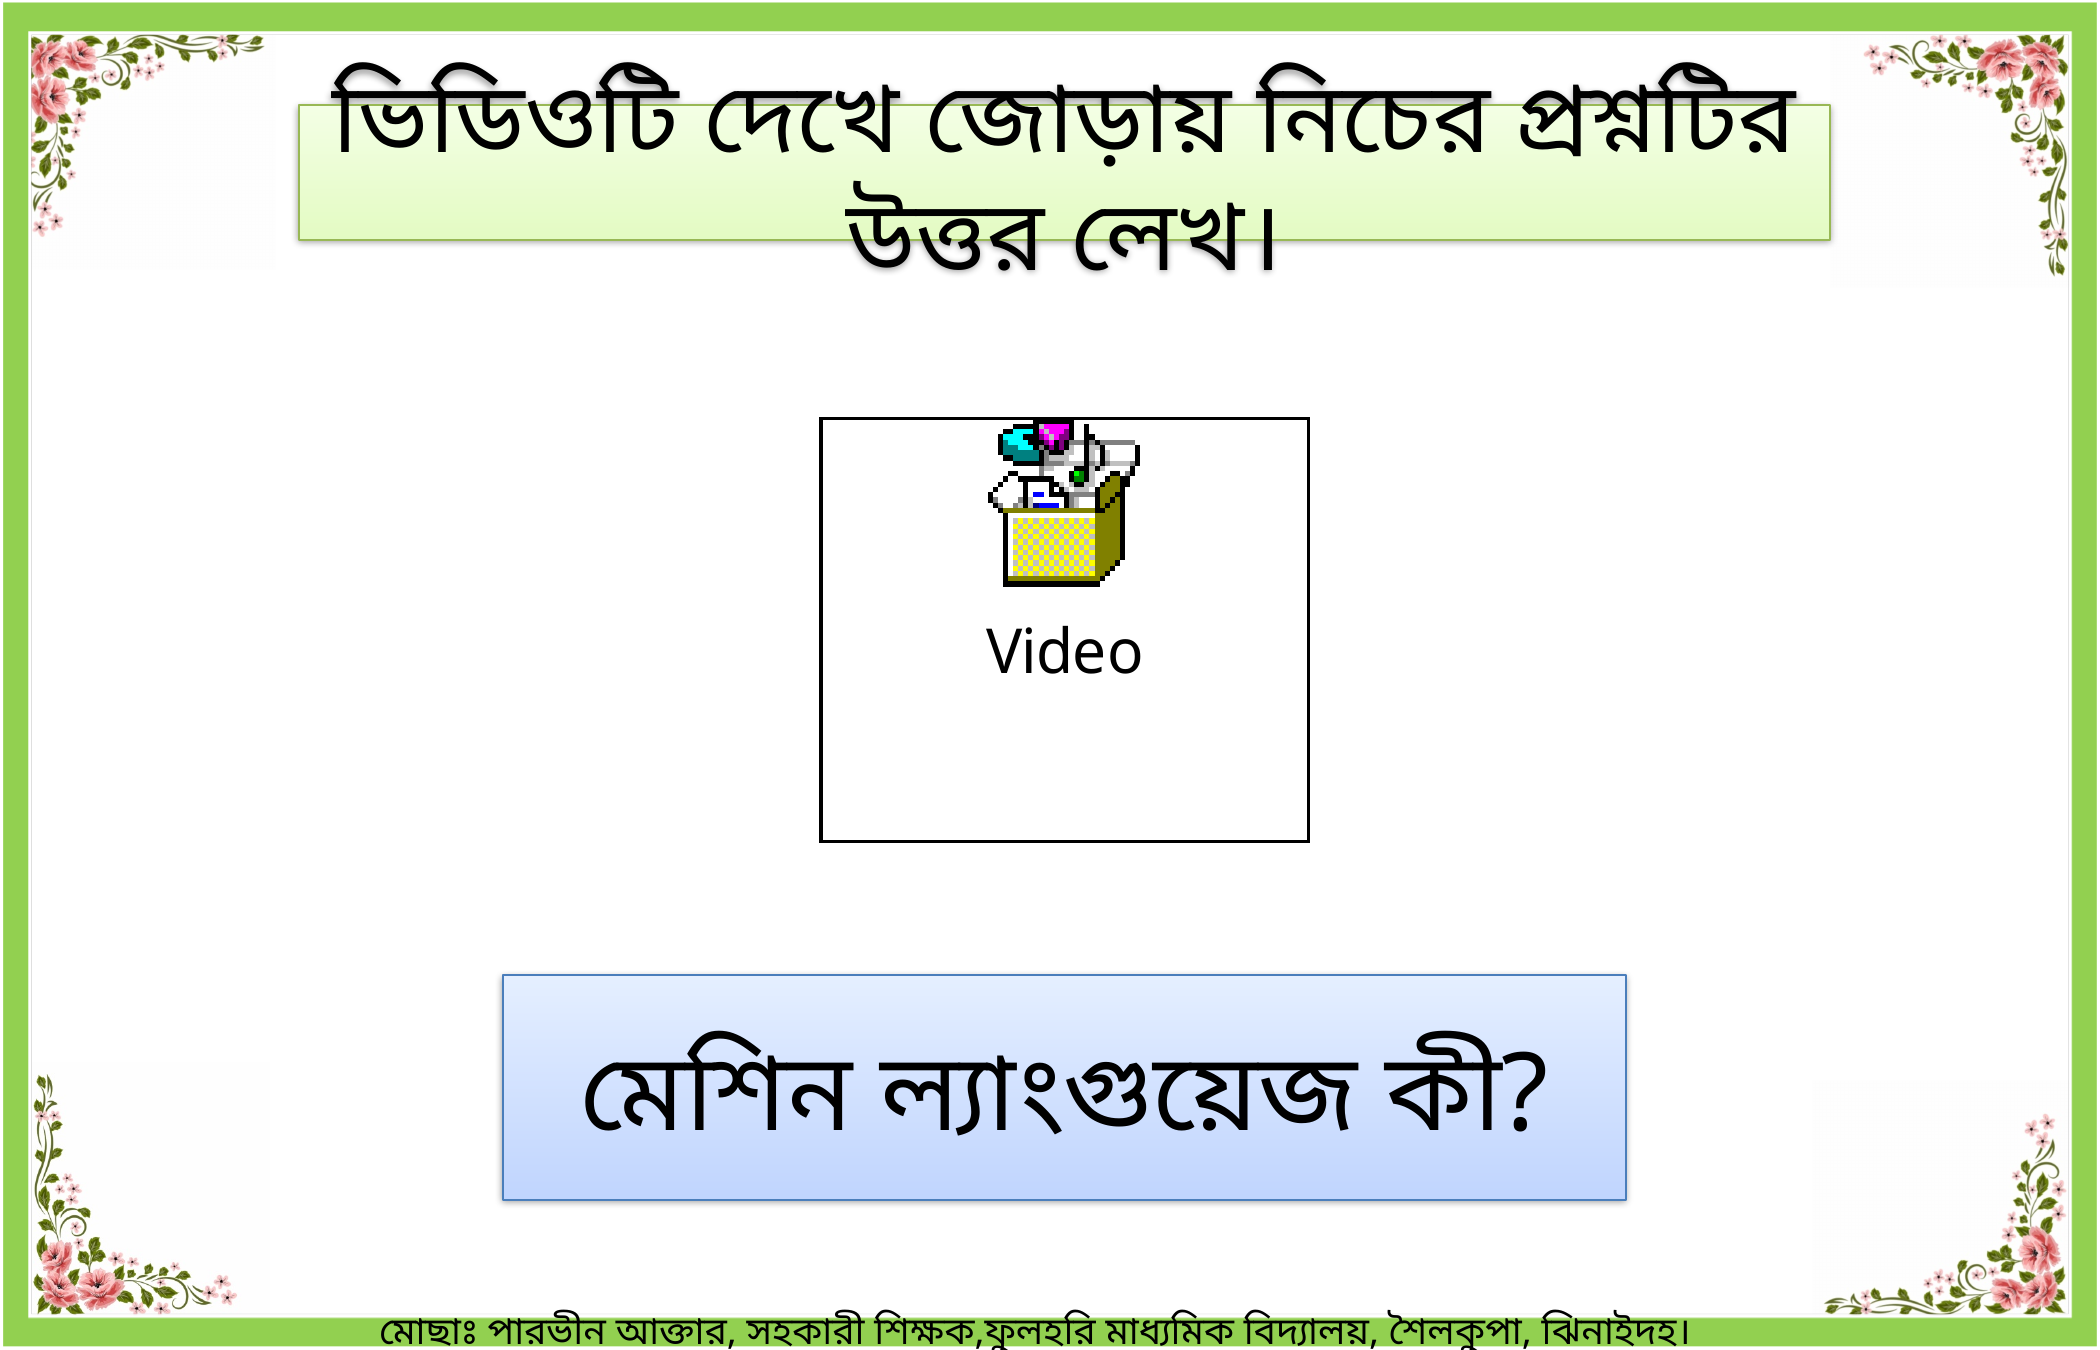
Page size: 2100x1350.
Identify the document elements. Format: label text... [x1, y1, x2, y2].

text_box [822, 419, 1307, 841]
picture [1078, 1328, 1089, 1339]
text_box মেশিন ল্যাংগুয়েজ কী? [502, 974, 1627, 1201]
picture [0, 0, 2100, 1350]
text_box ভিডিওটি দেখে জোড়ায় নিচের প্রশ্নটির উত্তর লেখ। [298, 104, 1831, 241]
picture [1459, 1328, 1470, 1340]
